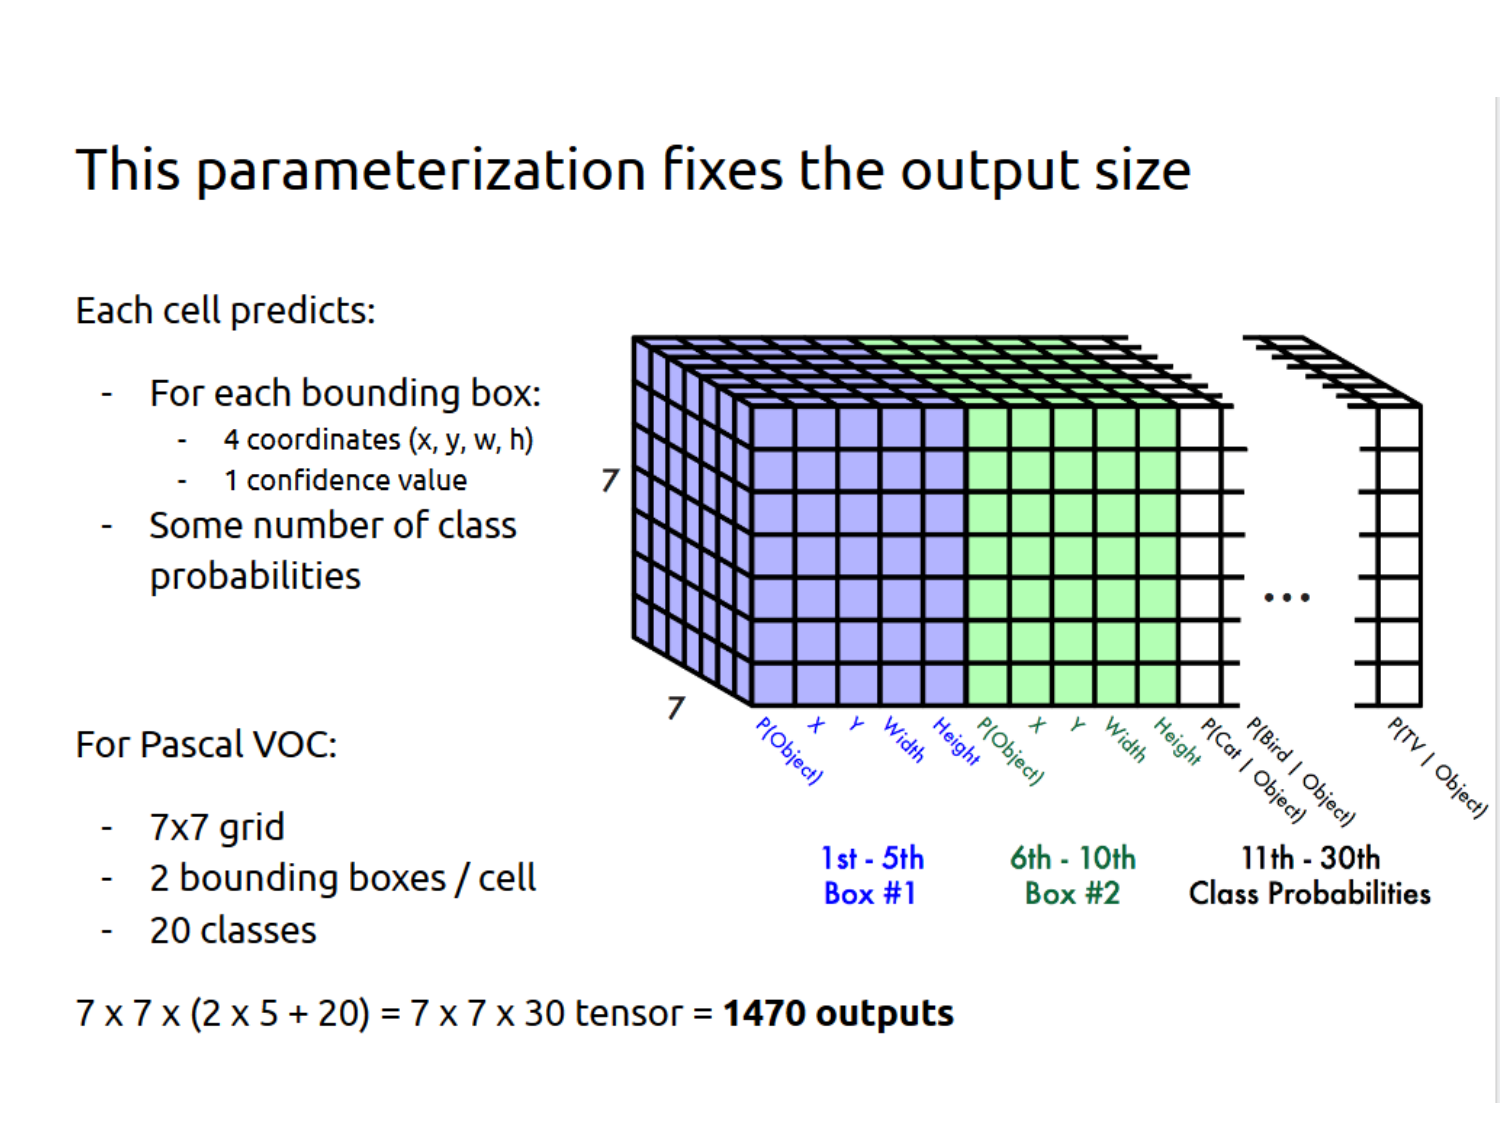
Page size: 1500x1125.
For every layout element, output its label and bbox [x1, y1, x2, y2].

picture [40, 97, 1500, 1103]
